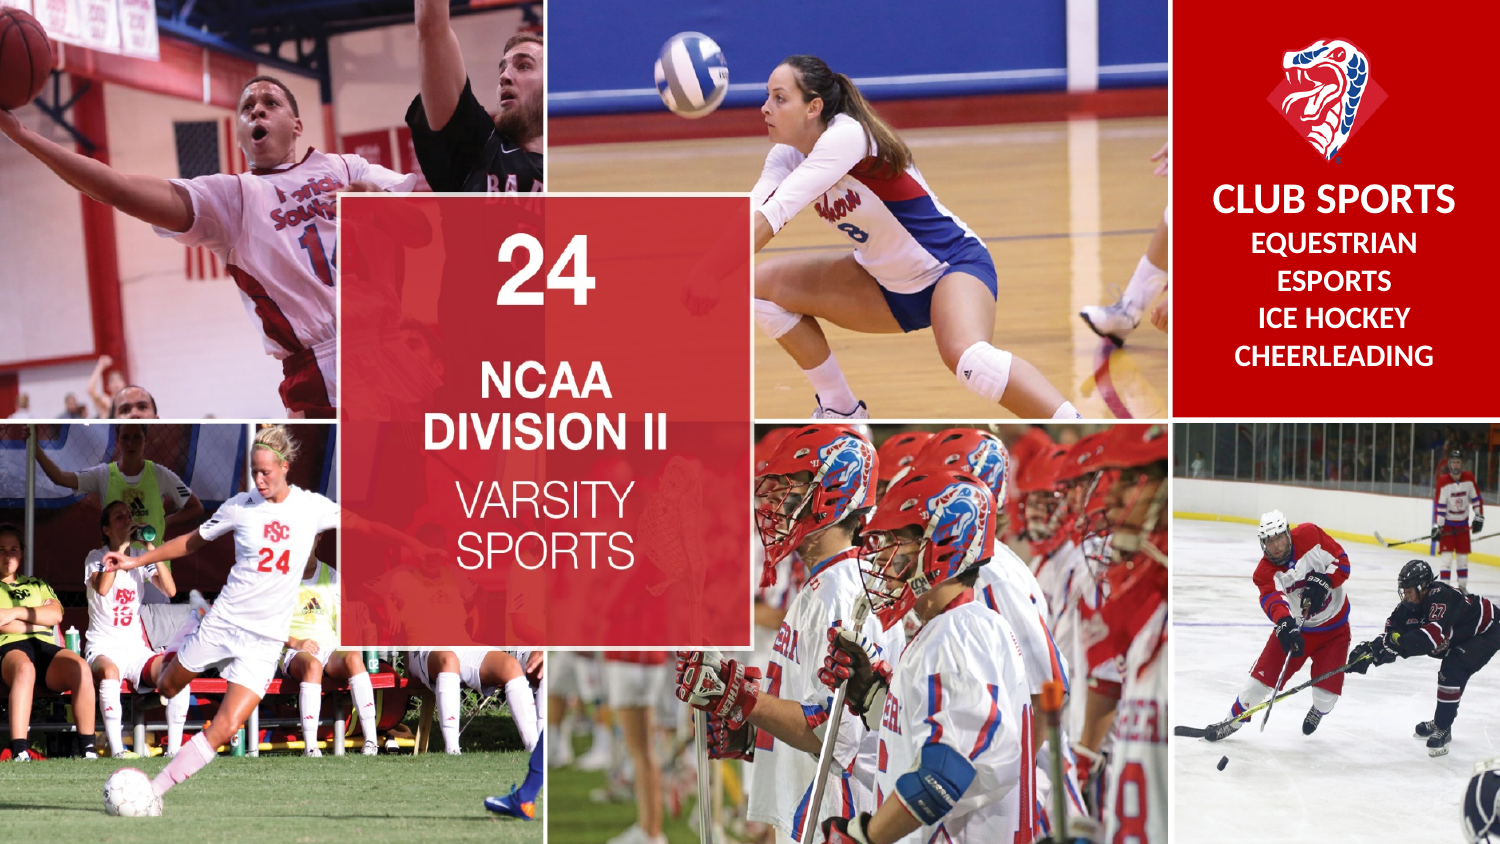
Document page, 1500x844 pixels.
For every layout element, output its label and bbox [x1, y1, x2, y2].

picture [1172, 422, 1500, 844]
picture [0, 0, 1168, 844]
text_box [1172, 0, 1500, 421]
